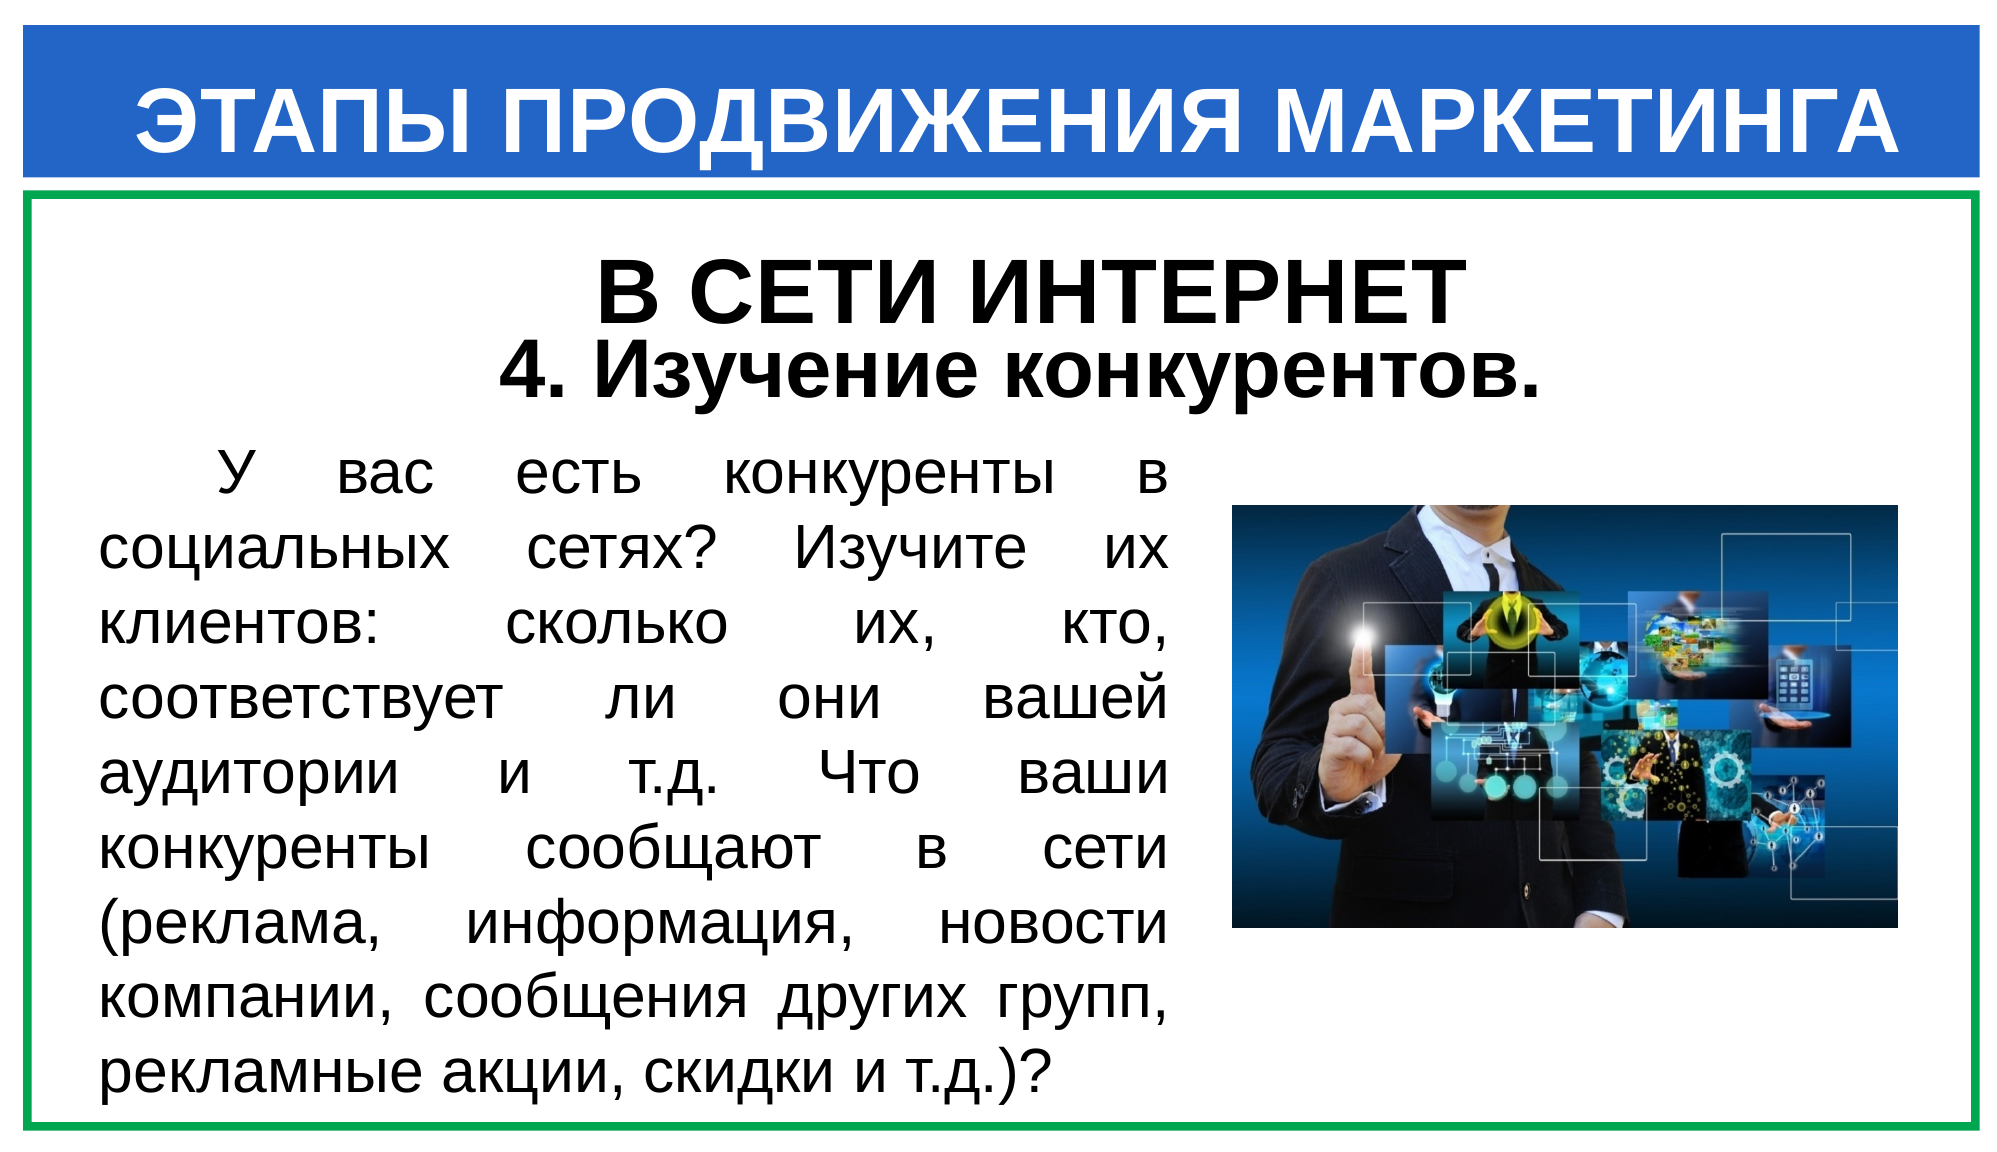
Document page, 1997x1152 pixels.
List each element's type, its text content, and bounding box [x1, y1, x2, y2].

text_box ЭТАПЫ ПРОДВИЖЕНИЯ МАРКЕТИНГА В СЕТИ ИНТЕРНЕТ [37, 0, 1997, 342]
picture [1232, 505, 1898, 928]
text_box 4. Изучение конкурентов. [154, 306, 1889, 422]
text_box У вас есть конкуренты в социальных сетях? Изучите их клиентов: сколько их, кто, соответствует ли они вашей аудитории и т.д. Что ваши конкуренты сообщают в сети (реклама, информация, новости компании, сообщения других групп, рекламные акции, скидки и т.д.)? [84, 423, 1186, 1113]
